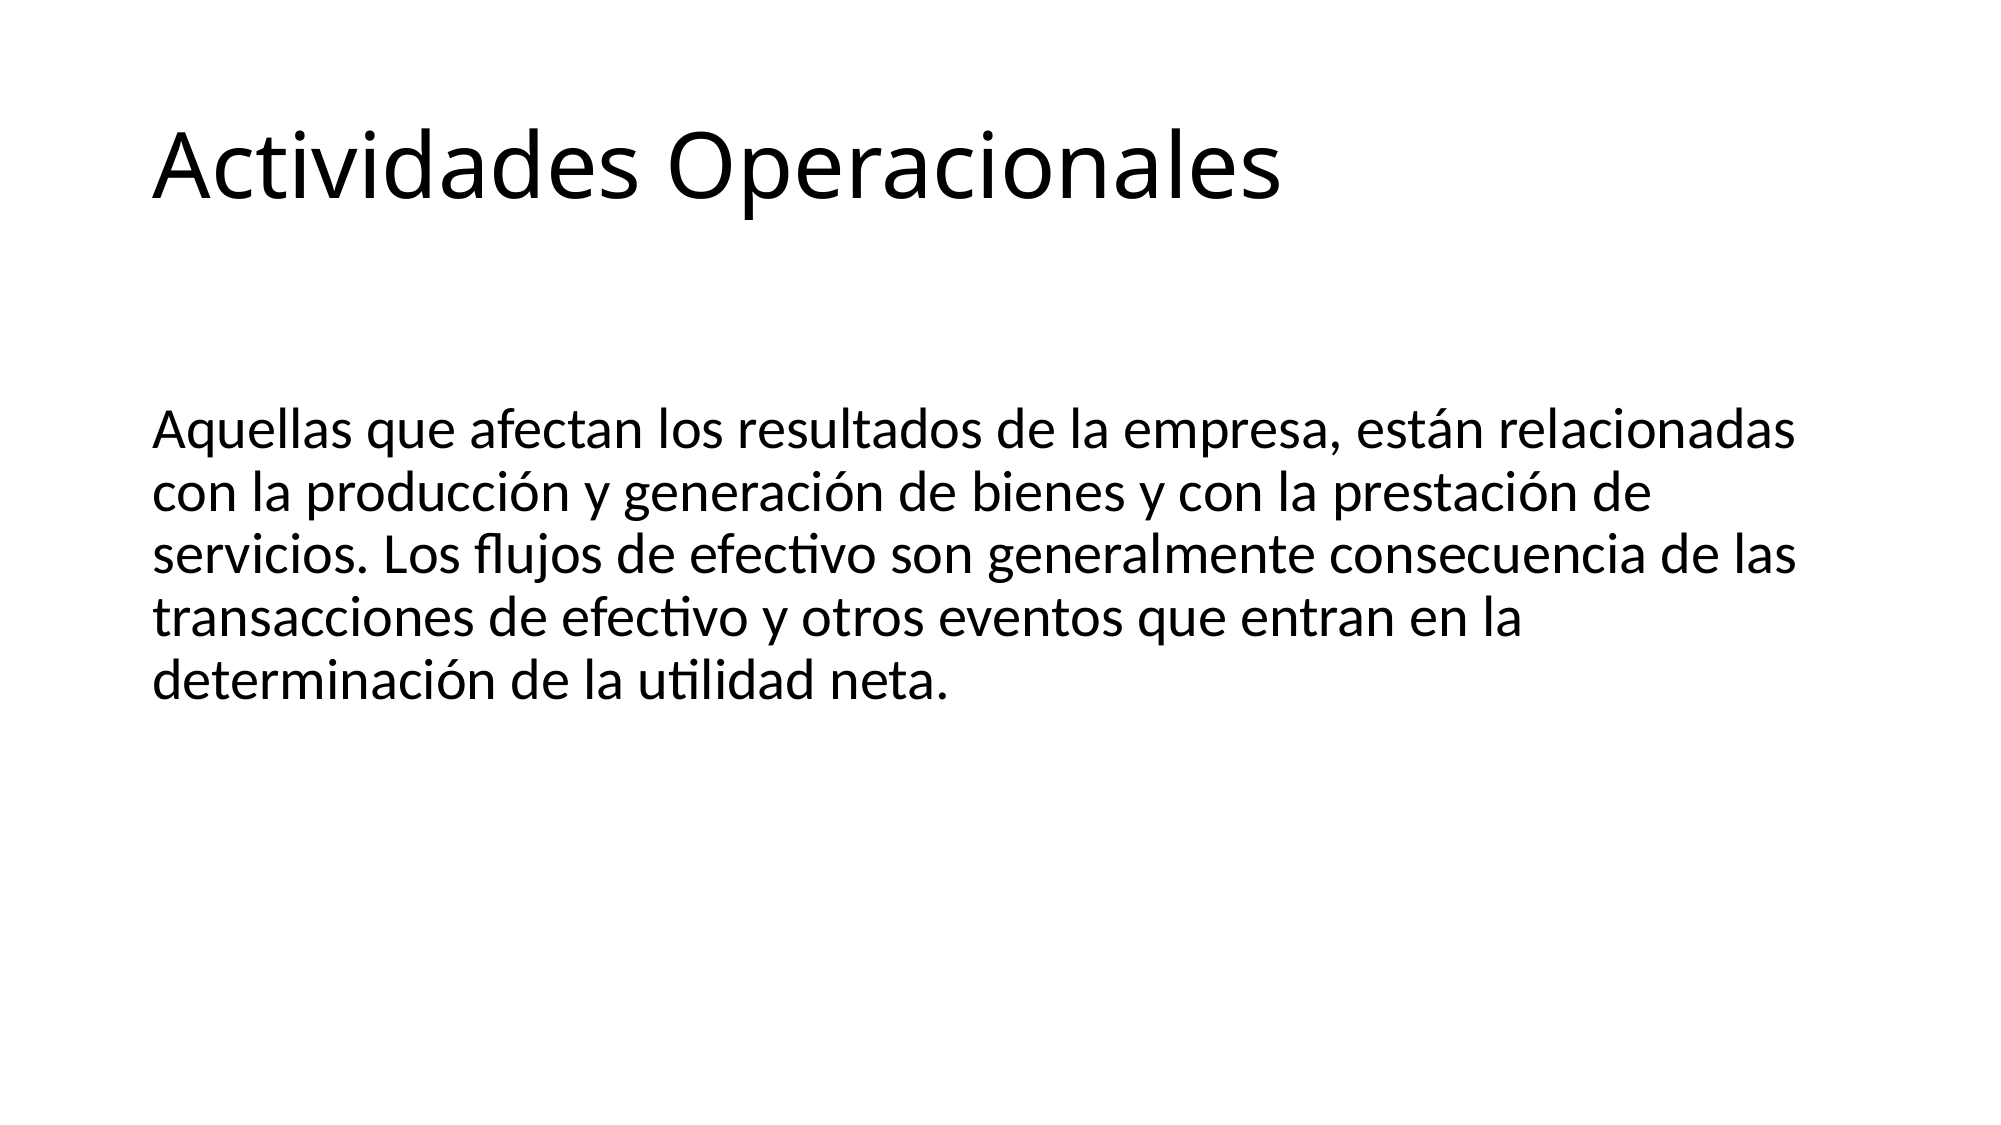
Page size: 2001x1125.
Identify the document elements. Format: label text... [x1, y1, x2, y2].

title Actividades Operacionales [137, 59, 1863, 278]
list Aquellas que afectan los resultados de la empresa, están relacionadas con la producción y generación de bienes y con la prestación de servicios. Los flujos de efectivo son generalmente consecuencia de las transacciones de efectivo y otros eventos que entran en la determinación de la utilidad neta. [137, 299, 1863, 1014]
